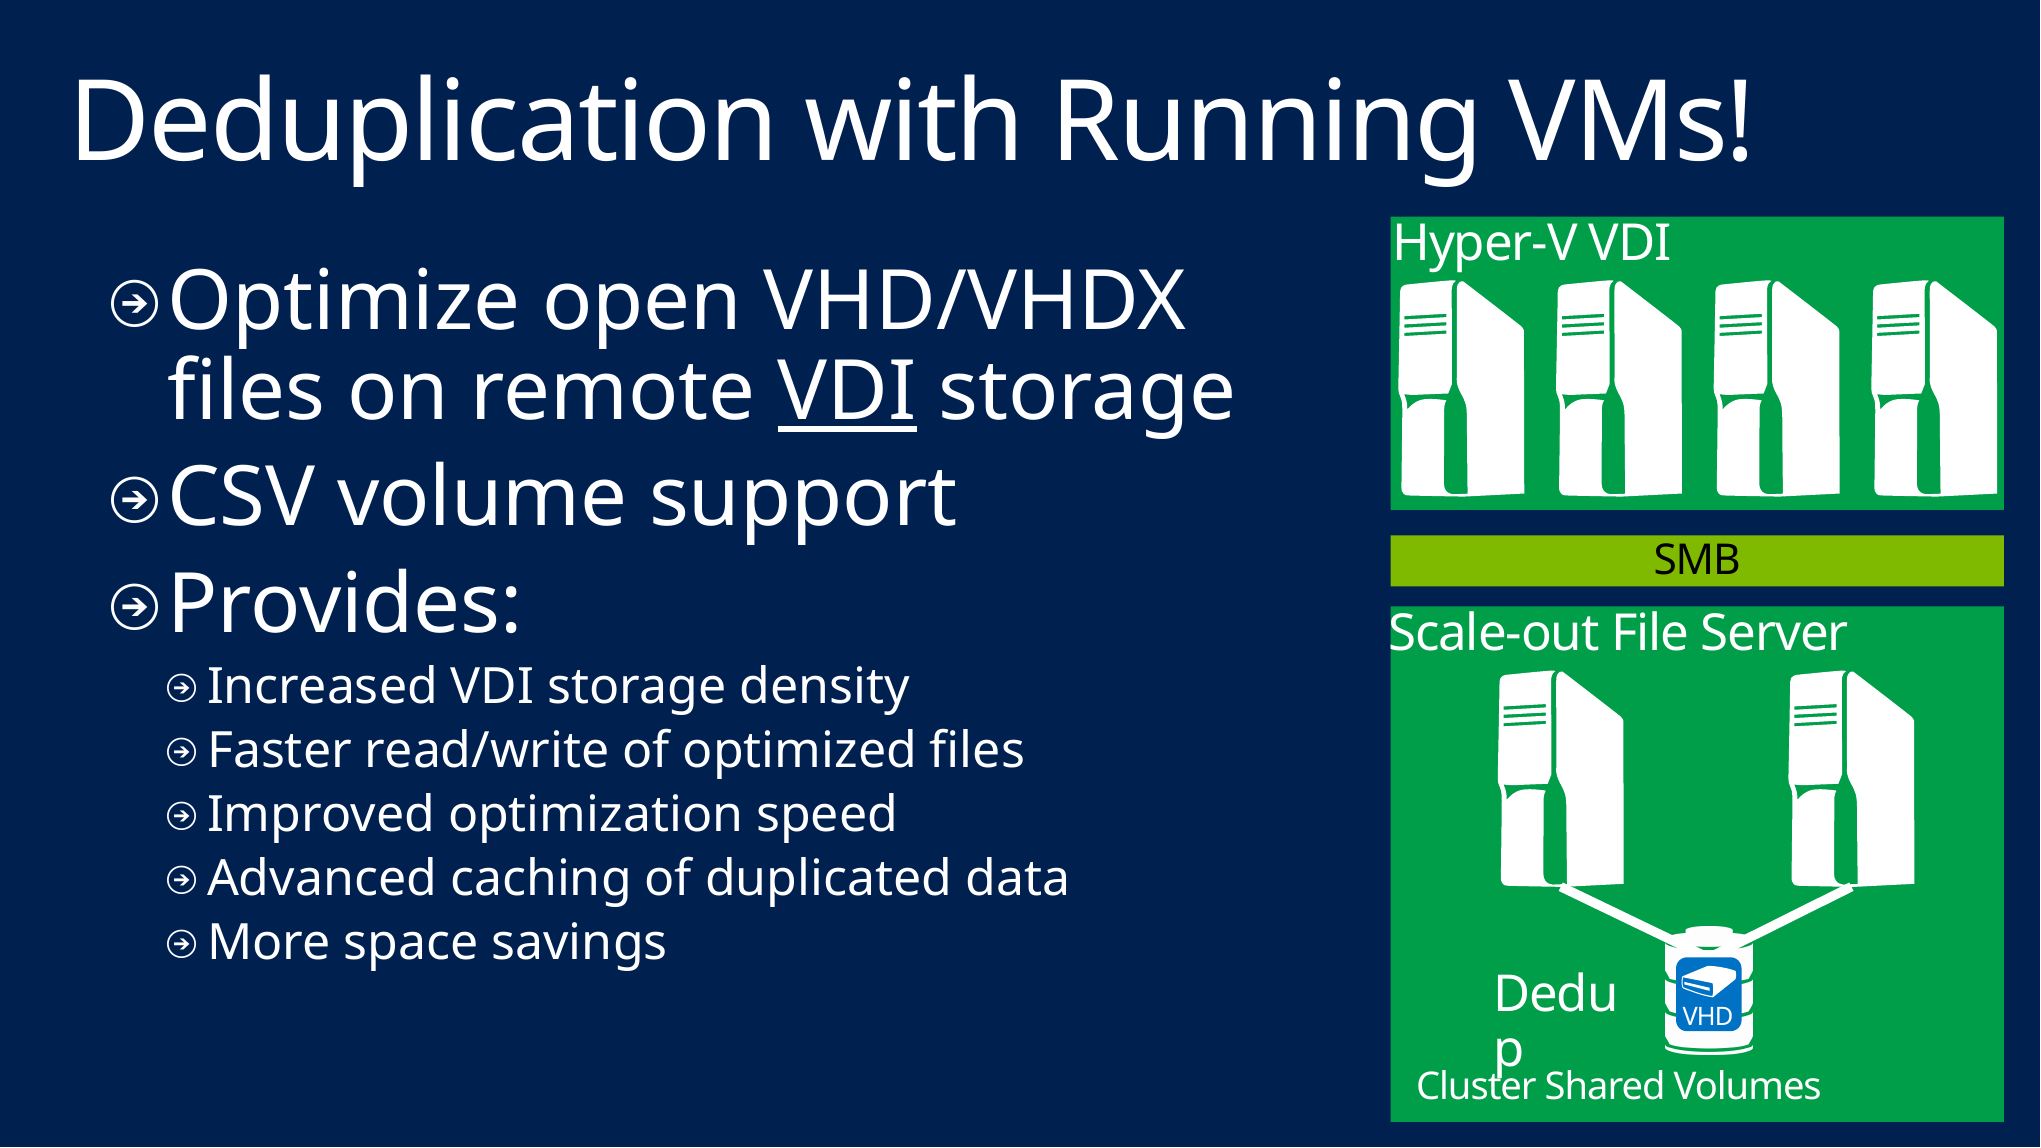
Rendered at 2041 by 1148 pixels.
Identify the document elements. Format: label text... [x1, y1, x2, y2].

text_box [1390, 216, 2005, 511]
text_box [1560, 886, 1708, 958]
picture [111, 267, 170, 327]
picture [1713, 280, 1840, 497]
picture [167, 666, 203, 702]
picture [1665, 926, 1753, 1055]
picture [1788, 670, 1915, 887]
picture [1497, 670, 1624, 887]
text_box Hyper-V VDI [1392, 216, 1672, 272]
picture [167, 858, 203, 894]
picture [167, 794, 203, 830]
text_box Cluster Shared Volumes [1416, 1066, 1937, 1108]
text_box [1390, 605, 2005, 1123]
text_box SMB [1390, 535, 2005, 587]
picture [111, 571, 170, 630]
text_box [1680, 965, 1737, 998]
picture [111, 464, 170, 523]
picture [1398, 280, 1525, 497]
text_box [1709, 886, 1852, 958]
picture [167, 730, 203, 766]
picture [1871, 280, 1998, 497]
text_box Dedup [1493, 967, 1642, 1078]
picture [1555, 280, 1683, 497]
picture [167, 922, 203, 958]
title Deduplication with Running VMs! [45, 48, 1996, 199]
list Optimize open VHD/VHDX files on remote VDI storage CSV volume support Provides: Increased VDI storage density Faster read/write of optimized files Improved optimization speed Advanced caching of duplicated data More space savings [87, 242, 1302, 1121]
text_box Scale-out File Server [1388, 606, 1849, 662]
